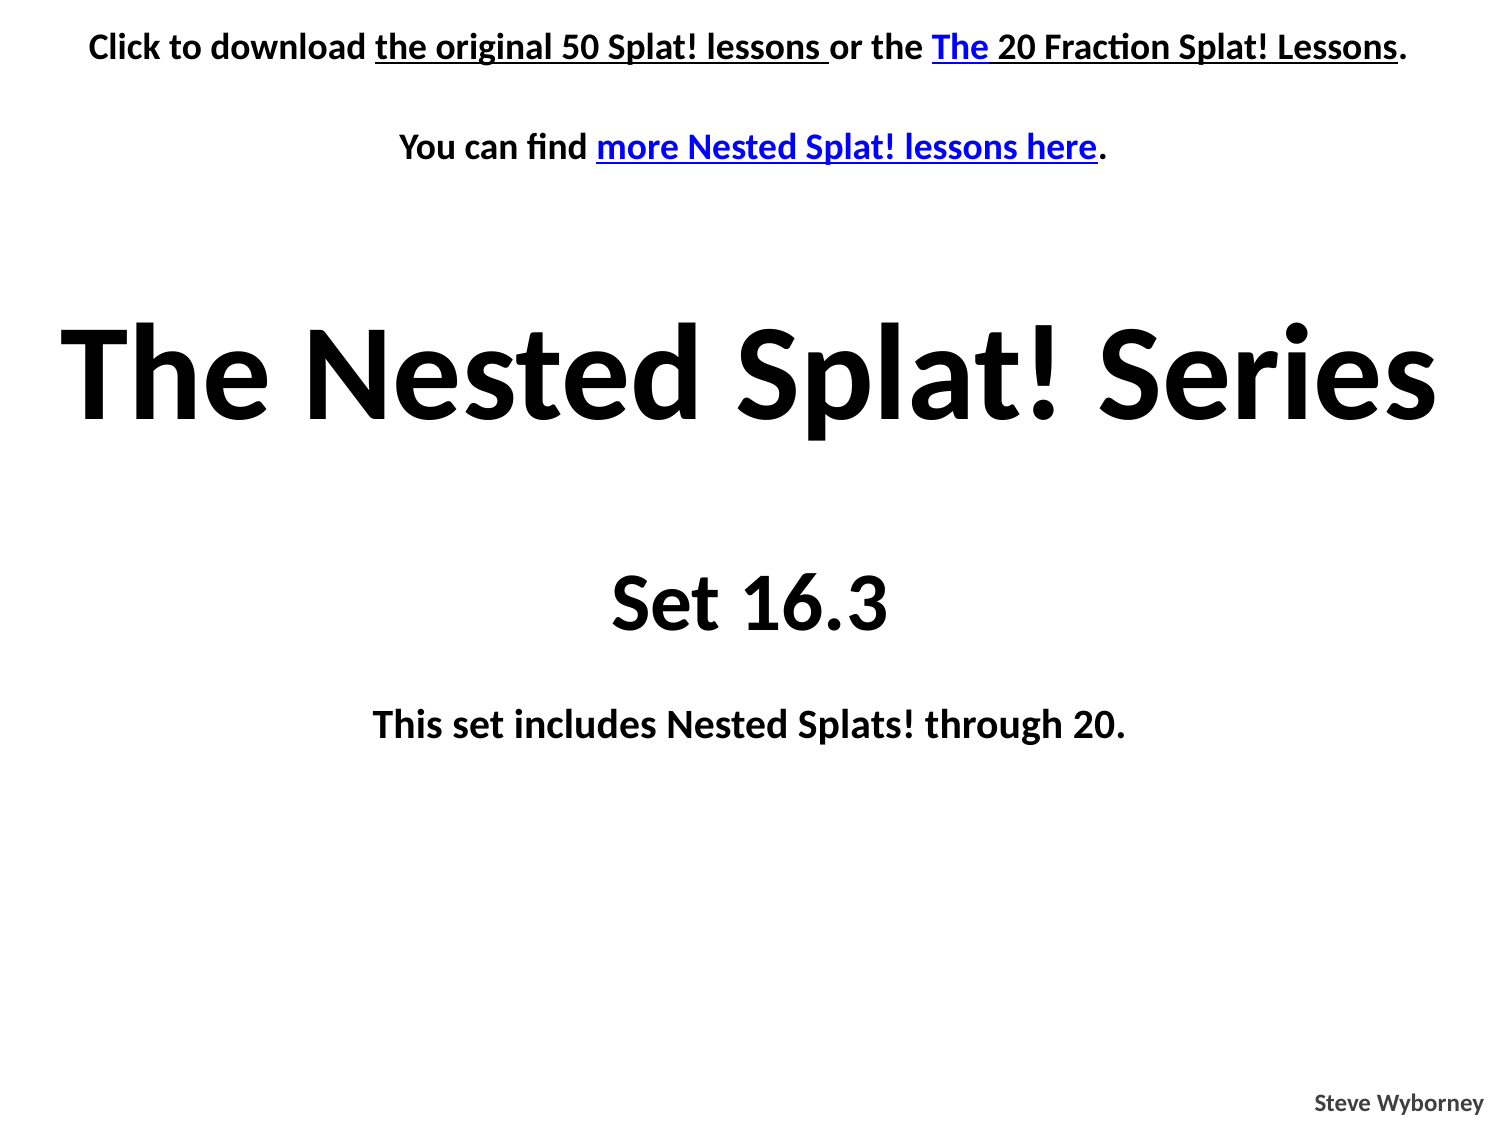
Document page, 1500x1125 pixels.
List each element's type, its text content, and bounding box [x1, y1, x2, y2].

text_box The Nested Splat! Series Set 16.3 This set includes Nested Splats! through 20. [45, 275, 1455, 755]
text_box Steve Wyborney [1299, 1079, 1499, 1125]
text_box Click to download the original 50 Splat! lessons or the The 20 Fraction Splat! Lessons. [73, 14, 1432, 75]
text_box You can find more Nested Splat! lessons here. [384, 114, 1123, 175]
